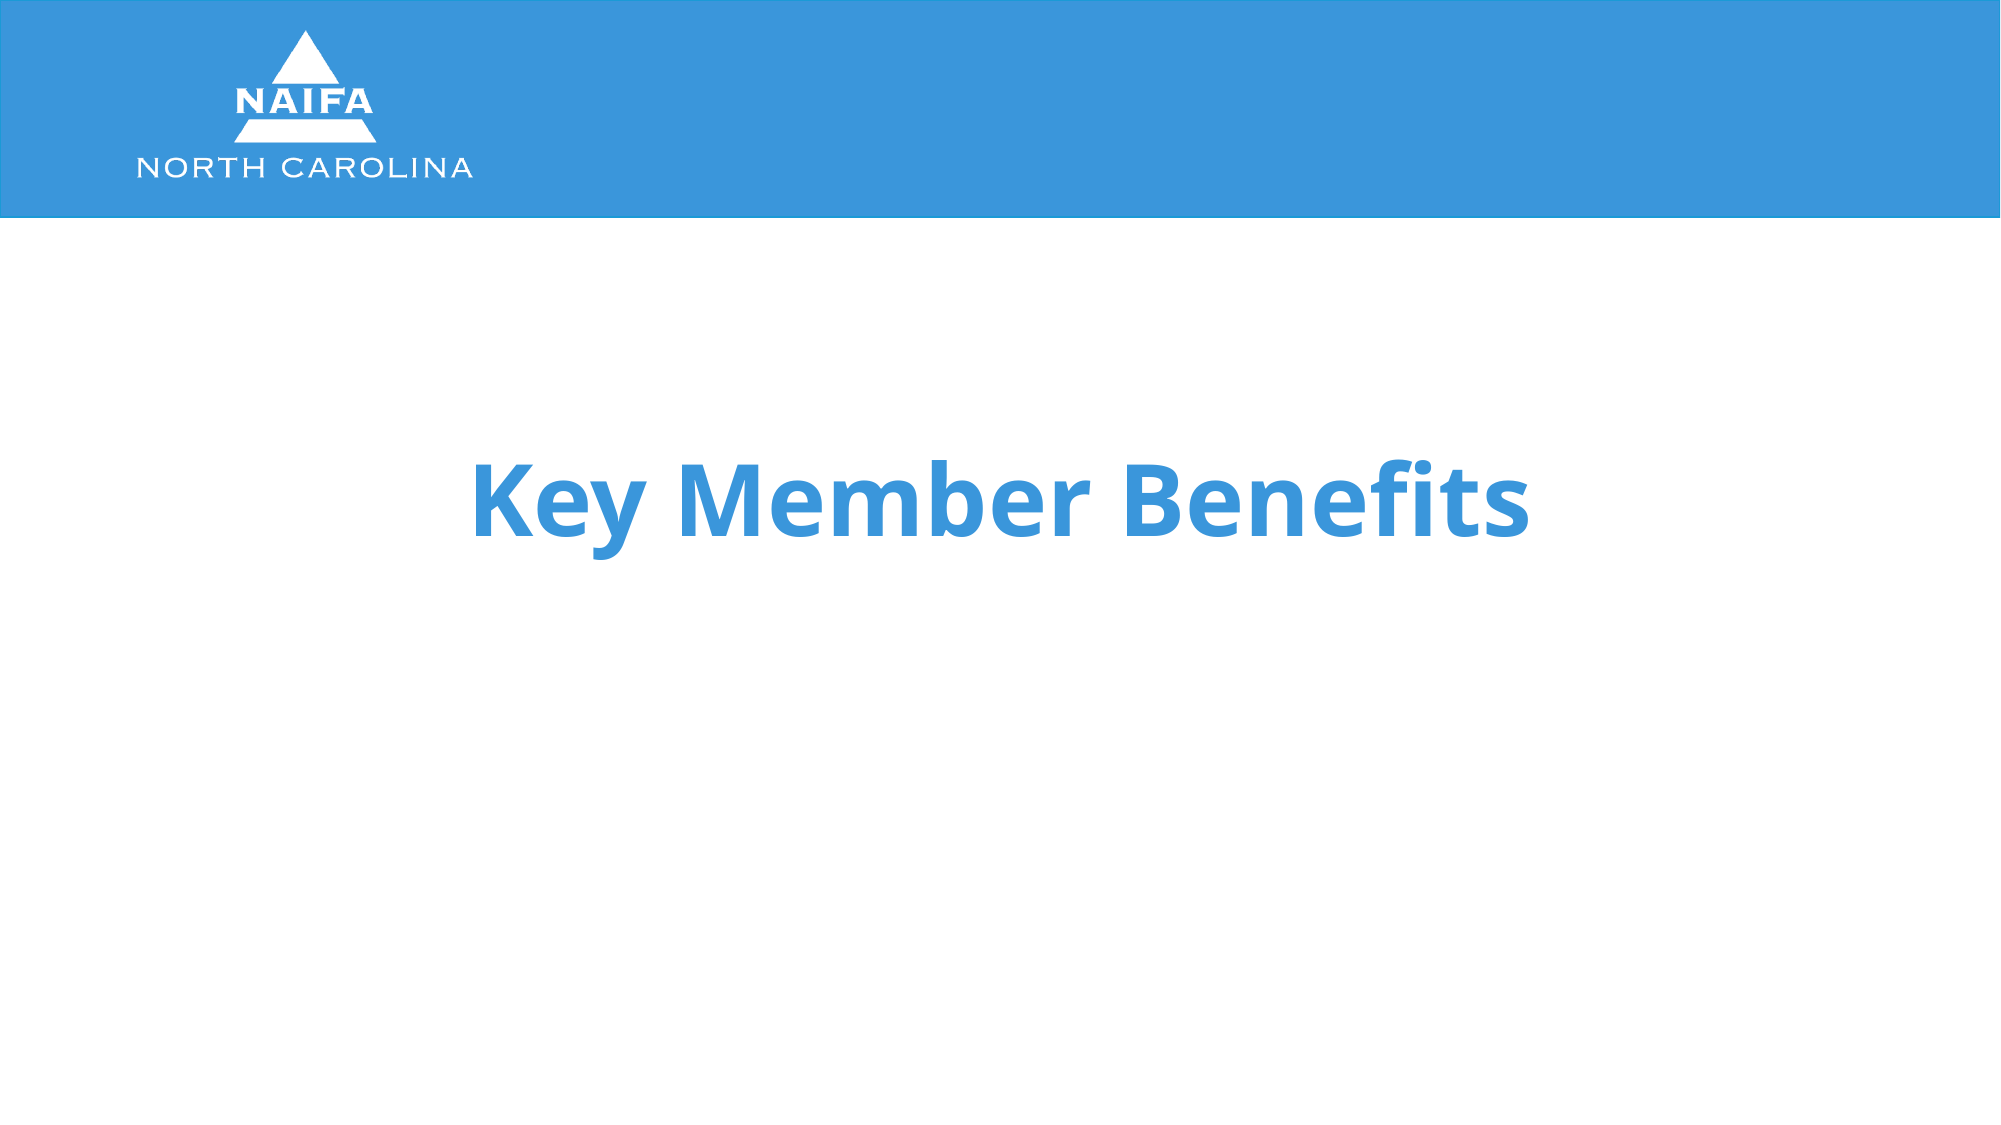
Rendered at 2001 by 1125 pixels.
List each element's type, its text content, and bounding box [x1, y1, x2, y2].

title Key Member Benefits [76, 308, 1924, 700]
picture [137, 30, 473, 178]
